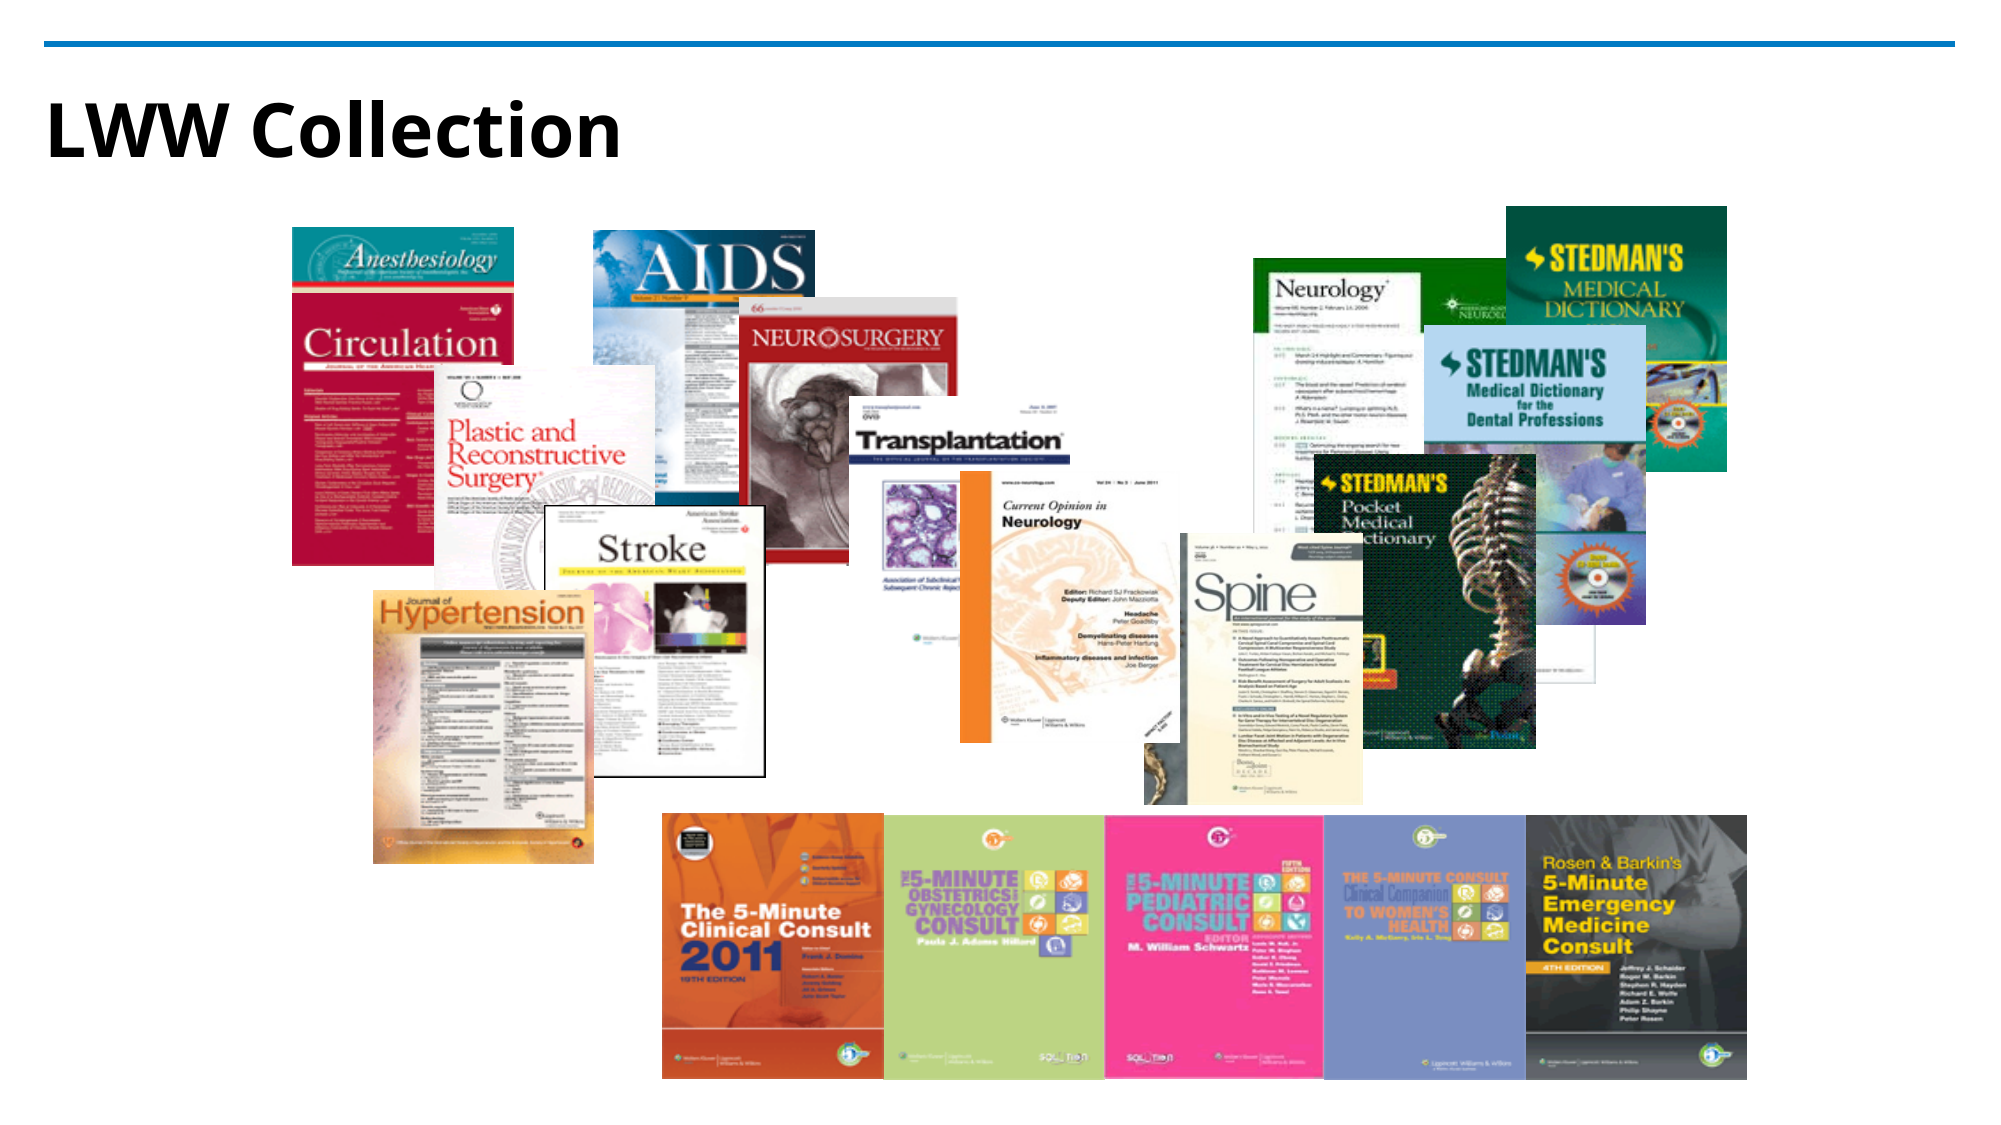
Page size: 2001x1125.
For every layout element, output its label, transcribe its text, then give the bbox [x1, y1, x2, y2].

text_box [292, 206, 1747, 1081]
title LWW Collection [29, 75, 1956, 208]
